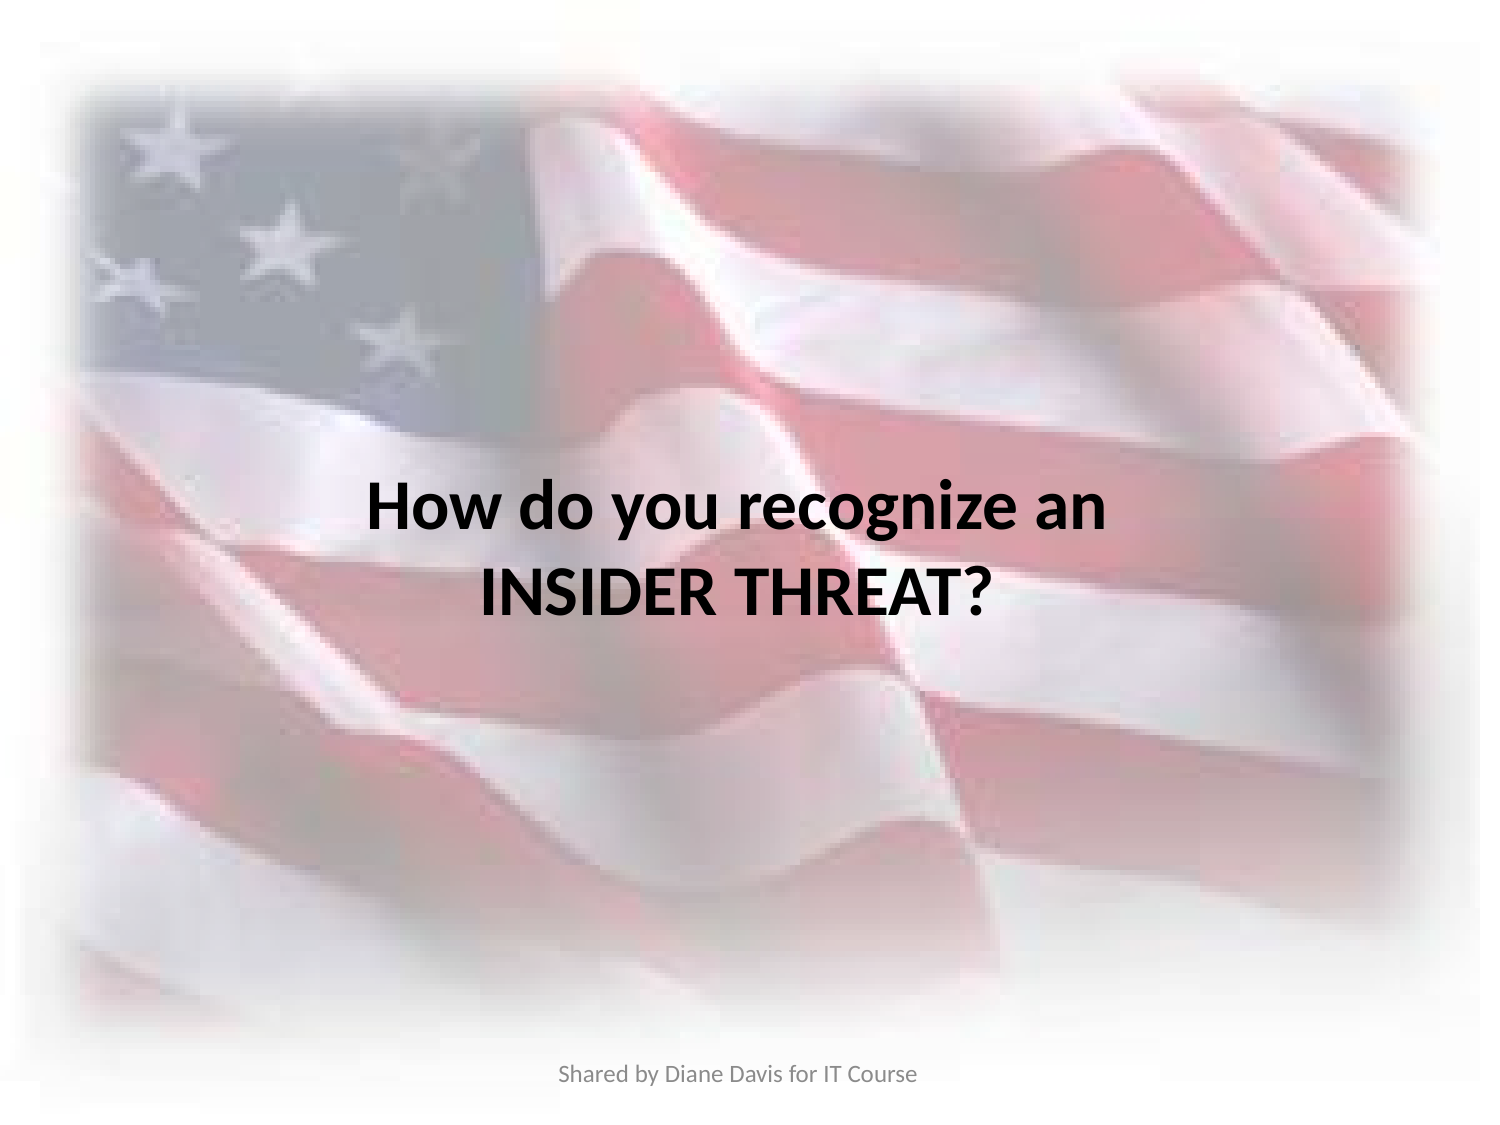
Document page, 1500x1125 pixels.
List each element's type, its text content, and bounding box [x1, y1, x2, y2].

footer Shared by Diane Davis for IT Course [512, 1042, 988, 1103]
title How do you recognize an INSIDER THREAT? [62, 450, 1413, 638]
title Commonalities of those who have committed espionage since 1950: [0, 0, 1500, 1125]
